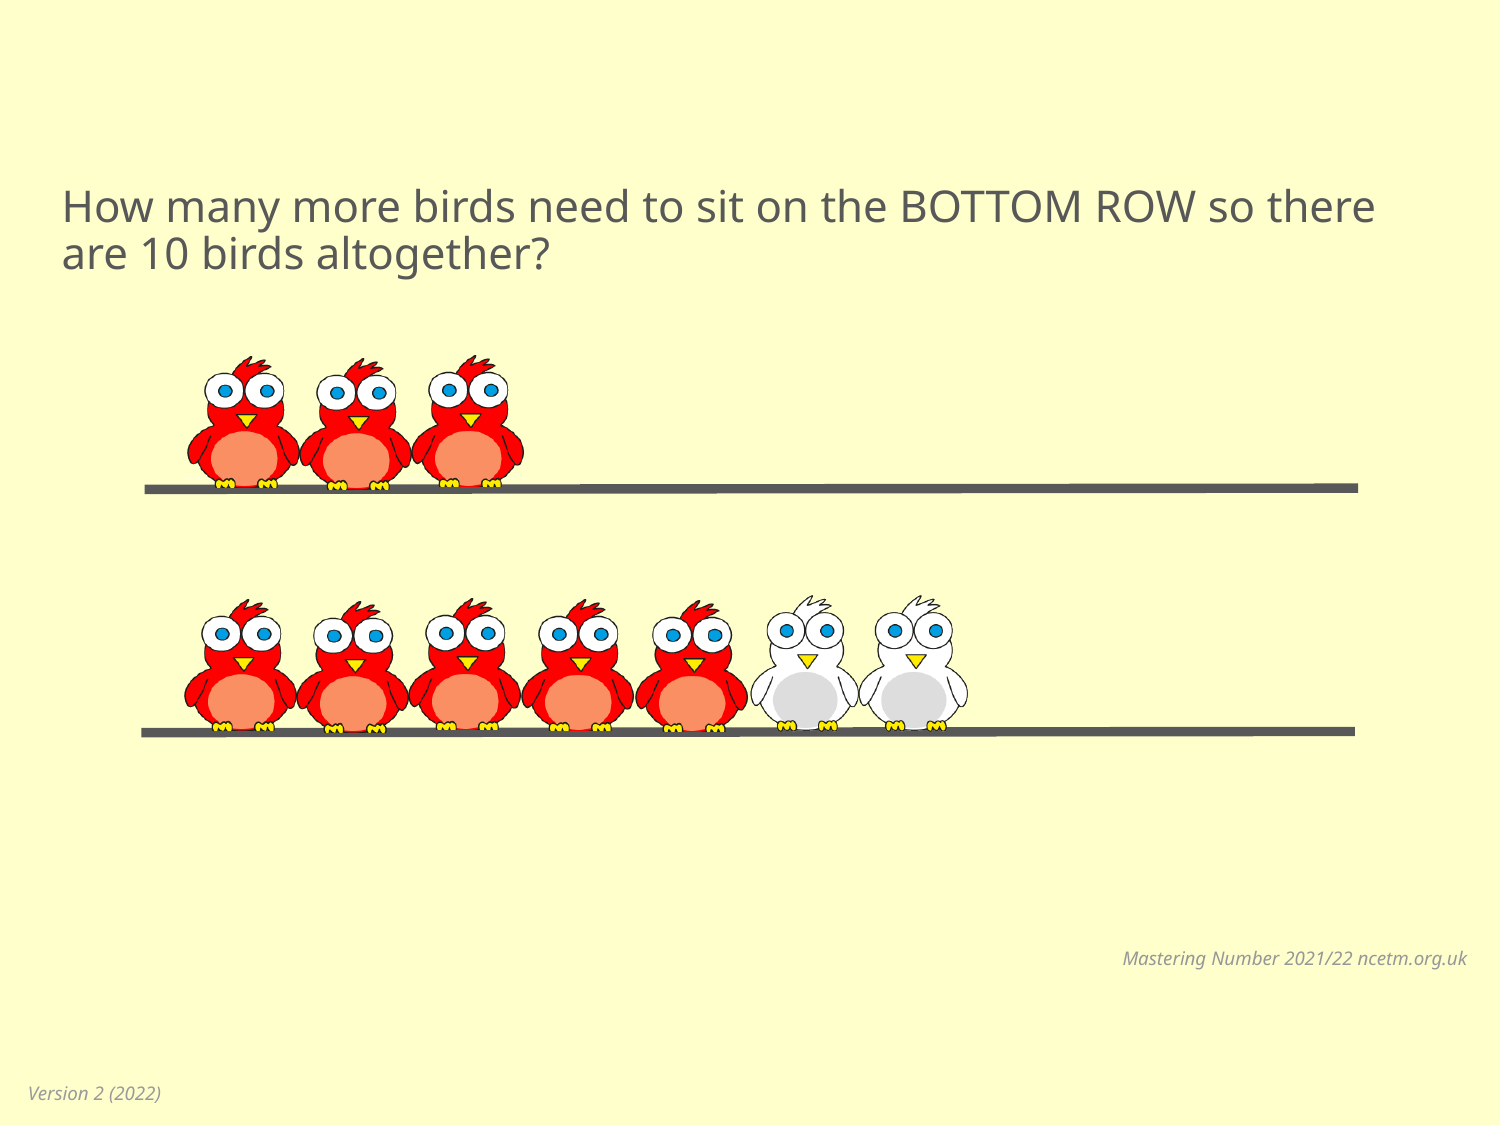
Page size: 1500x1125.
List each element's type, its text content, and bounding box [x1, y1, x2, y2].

picture [178, 595, 968, 733]
text_box How many more birds need to sit on the BOTTOM ROW so there are 10 birds altogether? [50, 178, 1401, 300]
picture [182, 355, 528, 490]
text_box Mastering Number 2021/22 ncetm.org.uk [1111, 941, 1478, 976]
